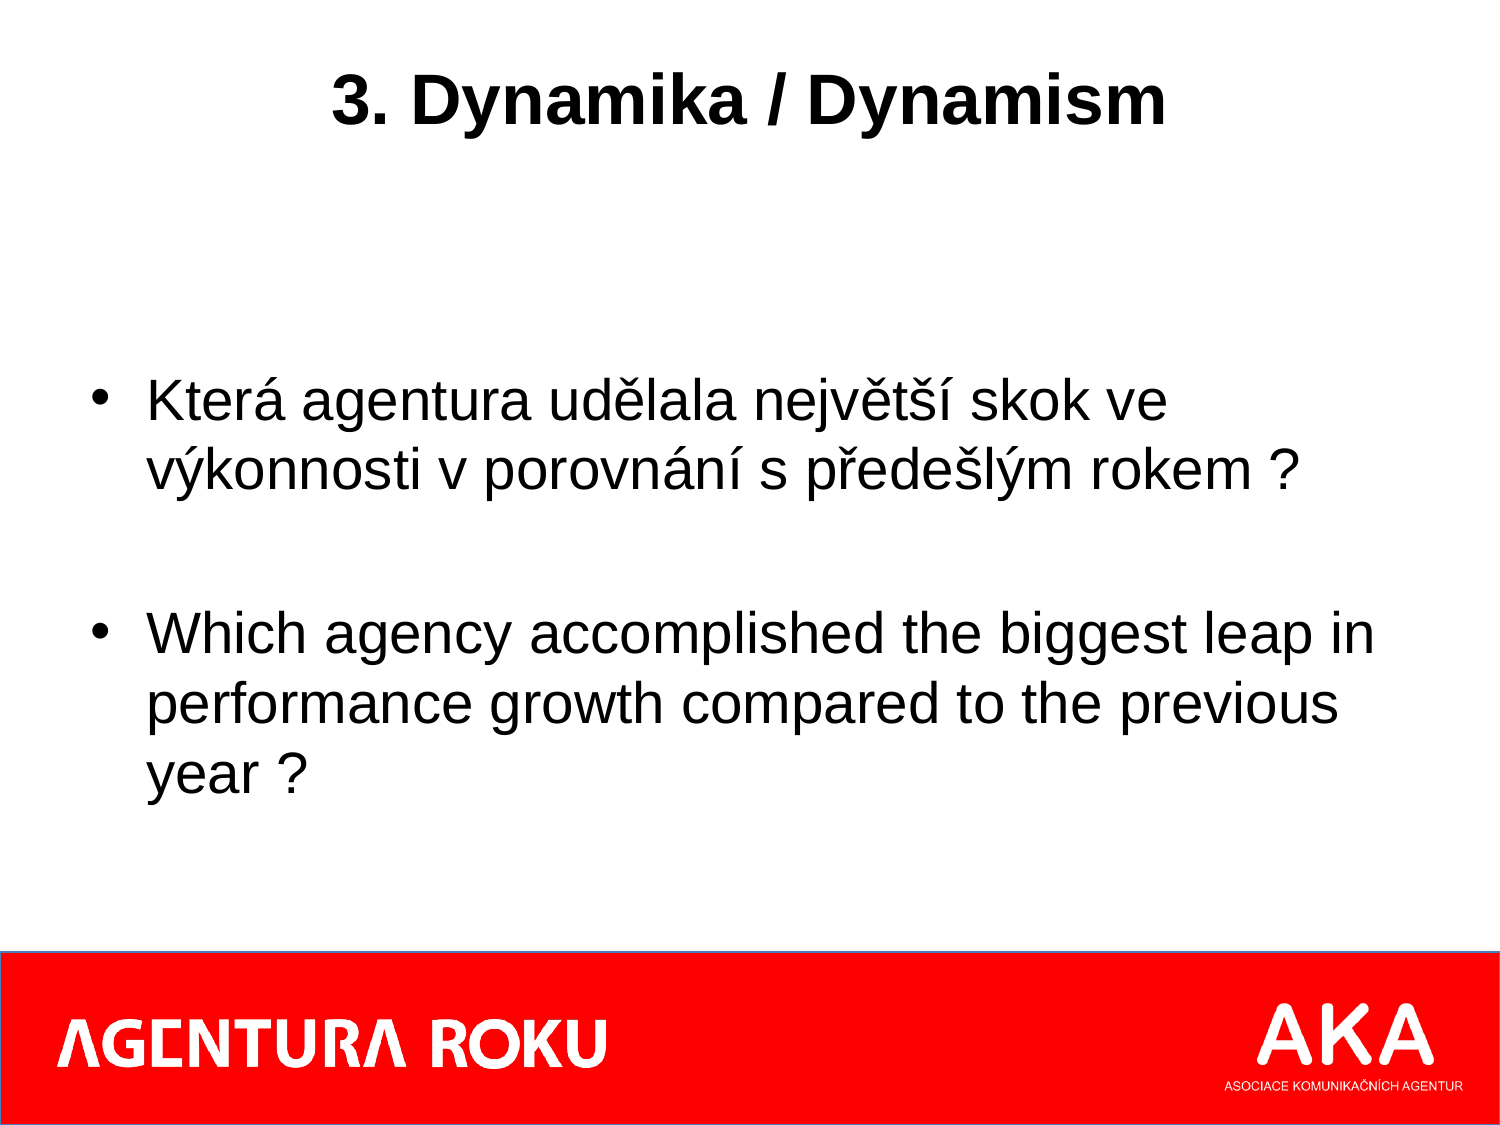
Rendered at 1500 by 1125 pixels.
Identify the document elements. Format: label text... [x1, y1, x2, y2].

text_box [0, 951, 1500, 1125]
picture [52, 1015, 609, 1071]
list Která agentura udělala největší skok ve výkonnosti v porovnání s předešlým rokem ? Which agency accomplished the biggest leap in performance growth compared to the previous year ? [75, 262, 1425, 950]
picture [1222, 999, 1464, 1094]
title 3. Dynamika / Dynamism [75, 45, 1425, 233]
